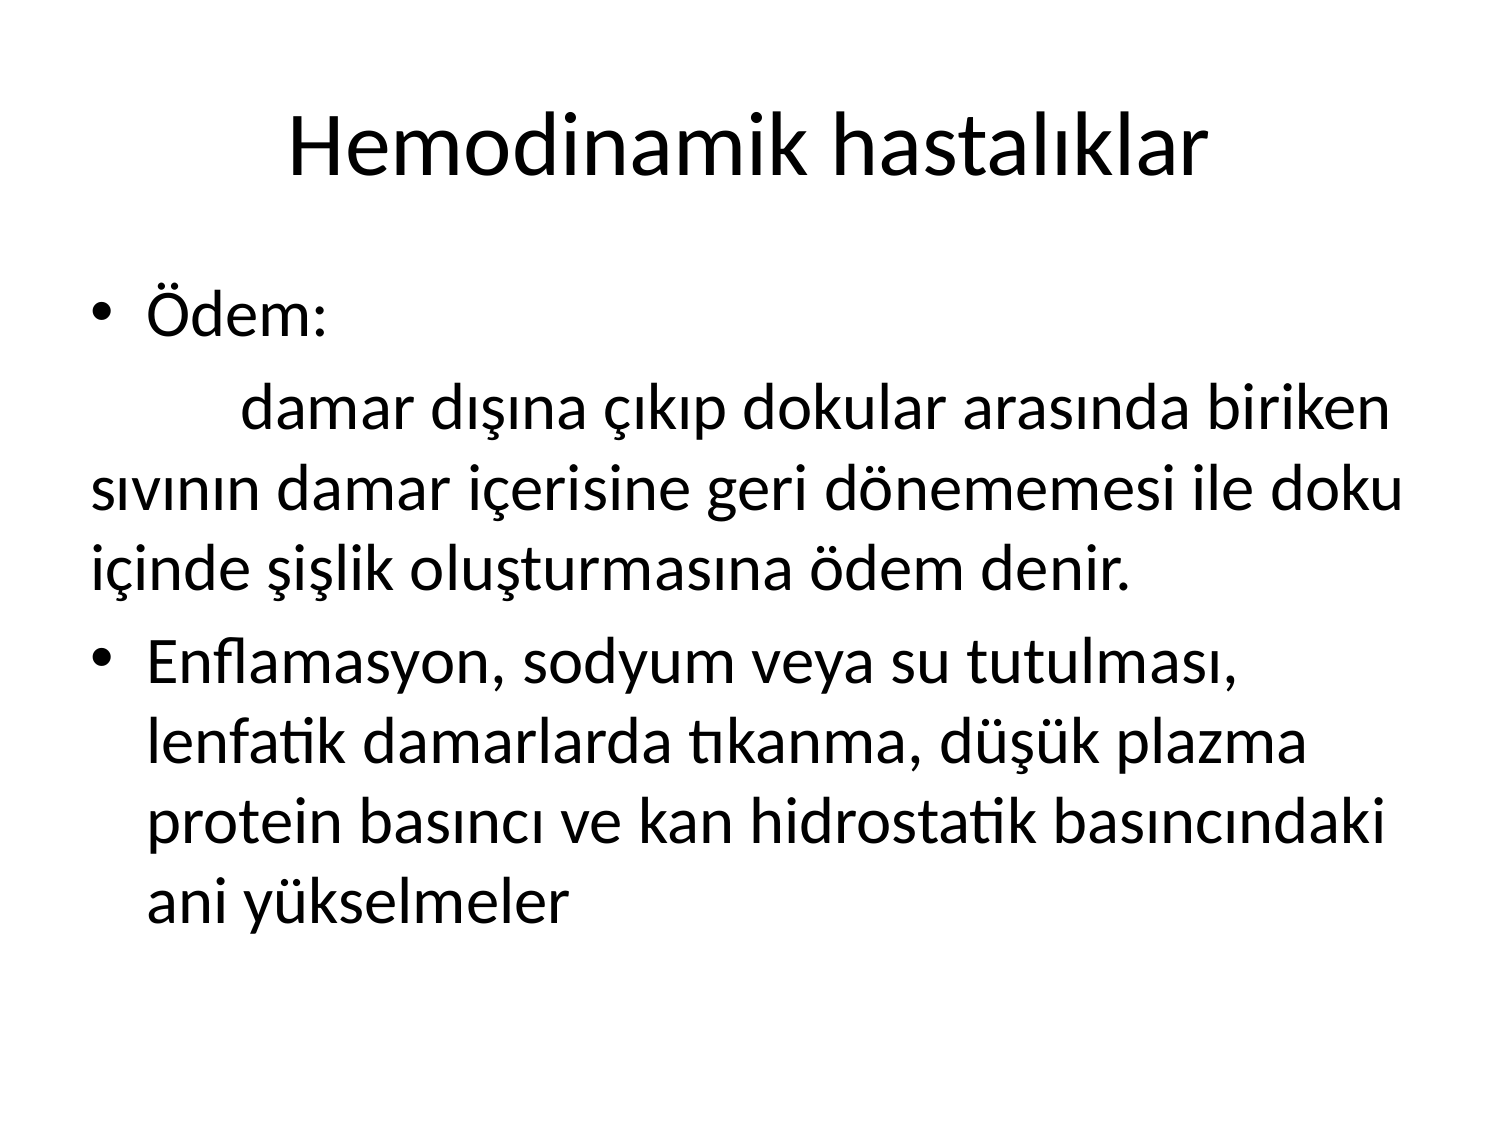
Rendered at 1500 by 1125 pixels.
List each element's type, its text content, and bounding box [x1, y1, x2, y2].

title Hemodinamik hastalıklar [75, 45, 1425, 233]
list Ödem: damar dışına çıkıp dokular arasında biriken sıvının damar içerisine geri dönememesi ile doku içinde şişlik oluşturmasına ödem denir. Enflamasyon, sodyum veya su tutulması, lenfatik damarlarda tıkanma, düşük plazma protein basıncı ve kan hidrostatik basıncındaki ani yükselmeler [75, 262, 1425, 1005]
